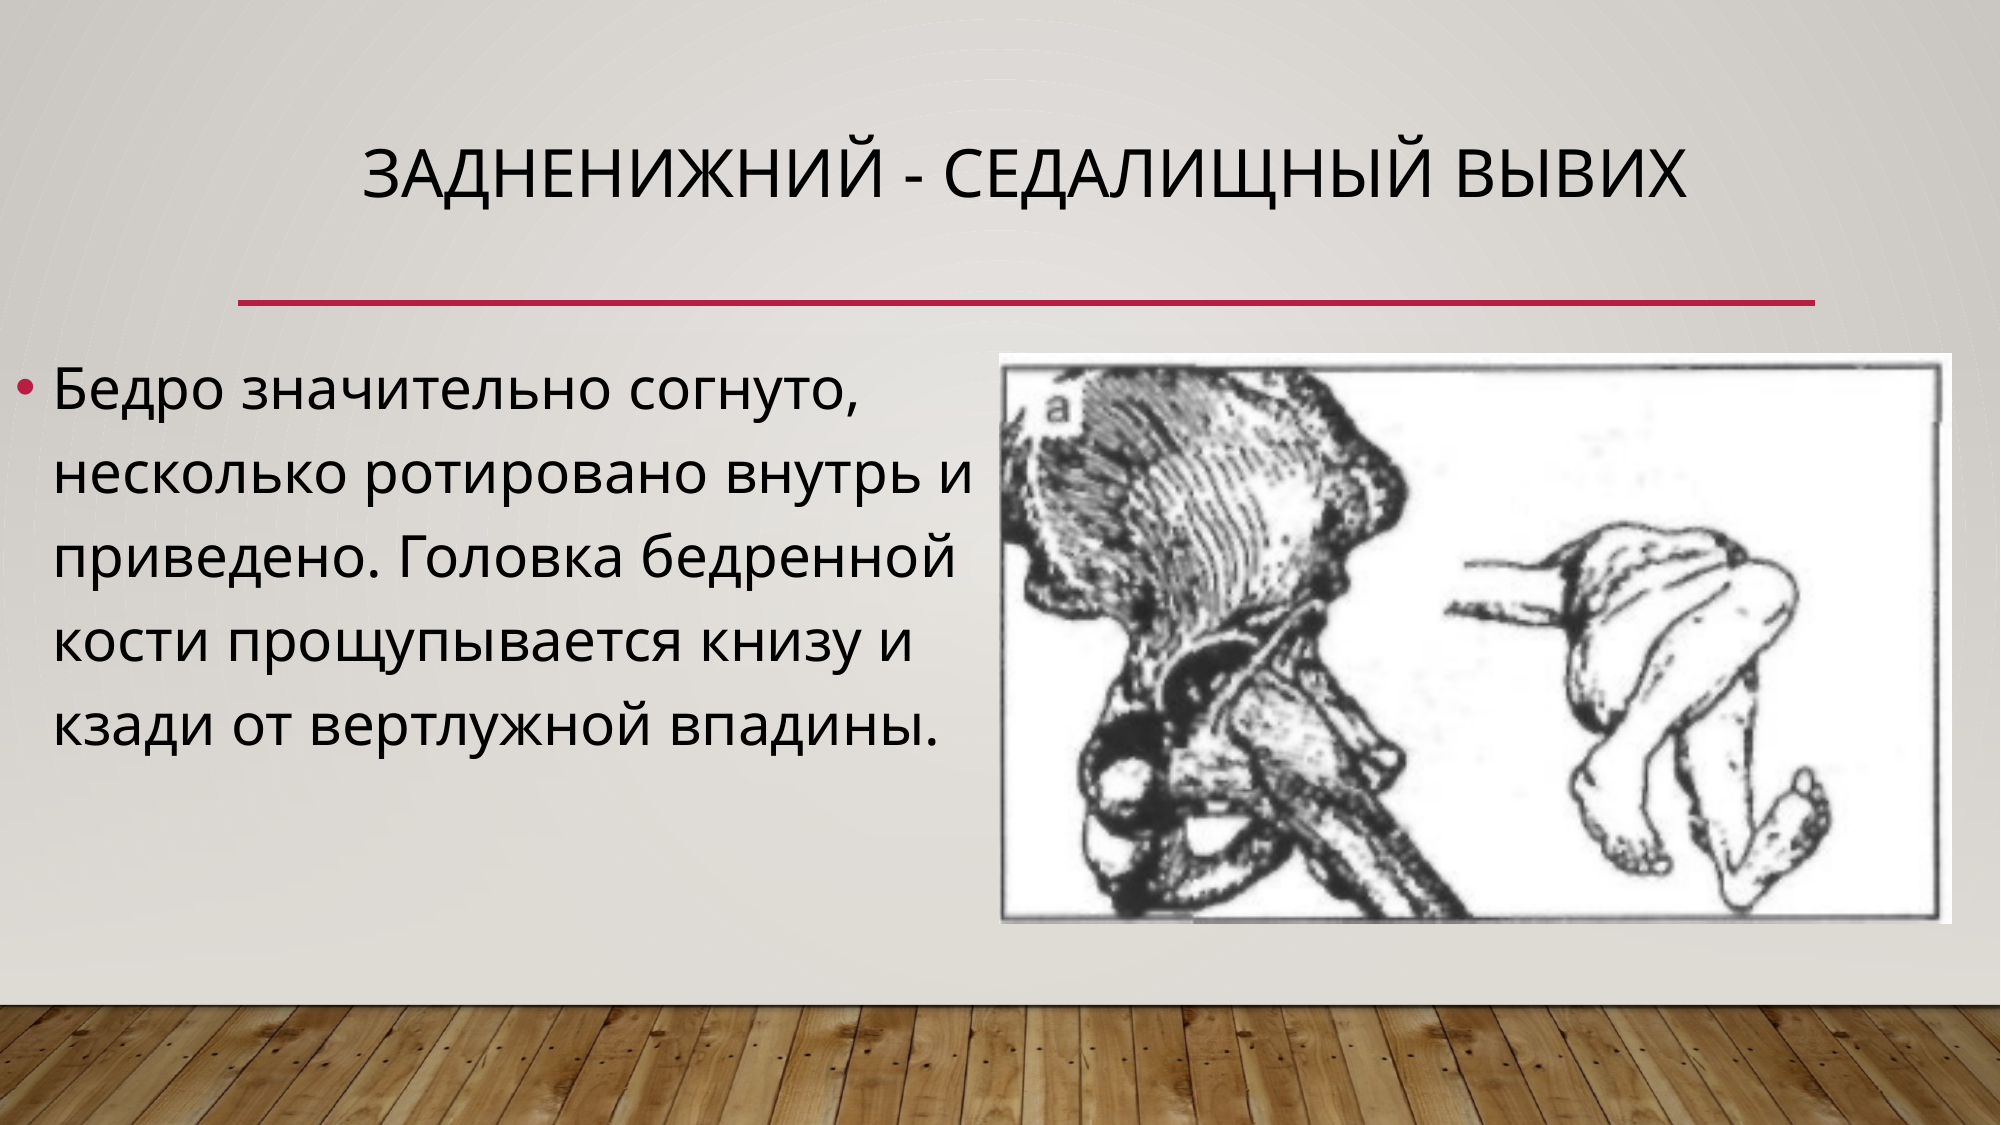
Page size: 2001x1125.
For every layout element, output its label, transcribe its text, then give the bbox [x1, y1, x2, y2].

list Бедро значительно согнуто, несколько ротировано внутрь и приведено. Головка бедренной кости прощупывается книзу и кзади от вертлужной впадины. [0, 329, 1000, 993]
title Задненижний - седалищный вывих [237, 132, 1814, 306]
picture [0, 1005, 2000, 1125]
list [999, 353, 1952, 925]
